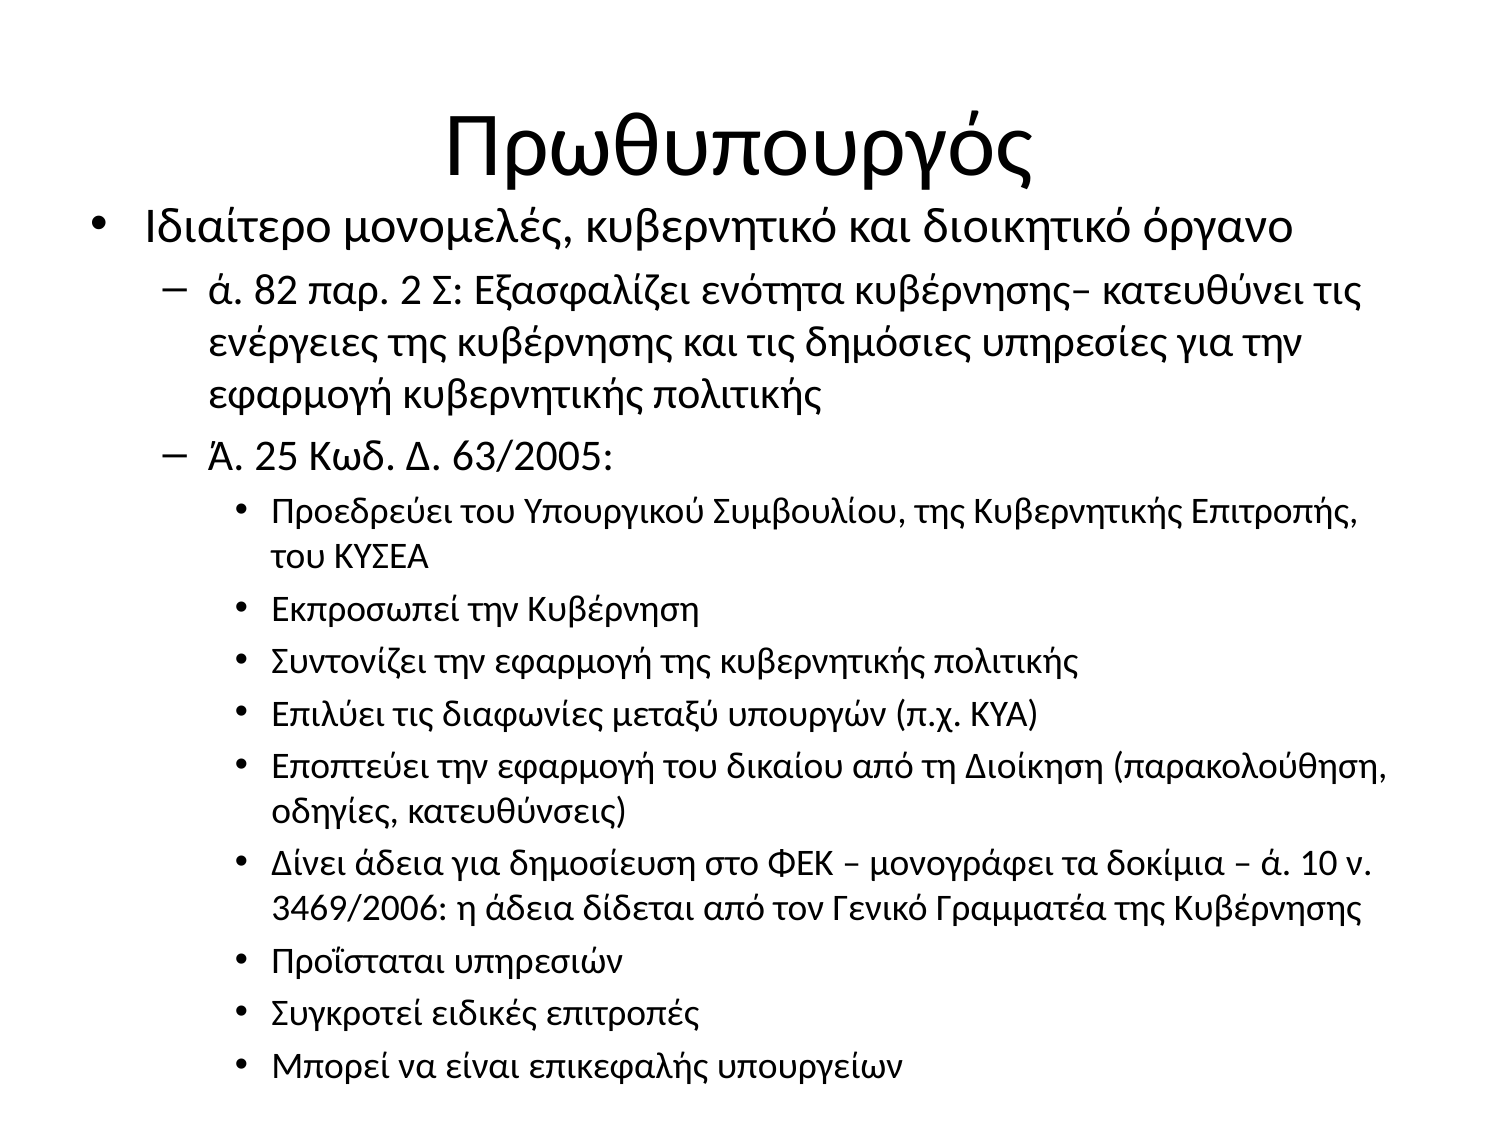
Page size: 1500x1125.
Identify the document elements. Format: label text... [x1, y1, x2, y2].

list Ιδιαίτερο μονομελές, κυβερνητικό και διοικητικό όργανο ά. 82 παρ. 2 Σ: Εξασφαλίζει ενότητα κυβέρνησης– κατευθύνει τις ενέργειες της κυβέρνησης και τις δημόσιες υπηρεσίες για την εφαρμογή κυβερνητικής πολιτικής Ά. 25 Κωδ. Δ. 63/2005: Προεδρεύει του Υπουργικού Συμβουλίου, της Κυβερνητικής Επιτροπής, του ΚΥΣΕΑ Εκπροσωπεί την Κυβέρνηση Συντονίζει την εφαρμογή της κυβερνητικής πολιτικής Επιλύει τις διαφωνίες μεταξύ υπουργών (π.χ. ΚΥΑ) Εποπτεύει την εφαρμογή του δικαίου από τη Διοίκηση (παρακολούθηση, οδηγίες, κατευθύνσεις) Δίνει άδεια για δημοσίευση στο ΦΕΚ – μονογράφει τα δοκίμια – ά. 10 ν. 3469/2006: η άδεια δίδεται από τον Γενικό Γραμματέα της Κυβέρνησης Προΐσταται υπηρεσιών Συγκροτεί ειδικές επιτροπές Μπορεί να είναι επικεφαλής υπουργείων [75, 184, 1425, 1094]
title Πρωθυπουργός [75, 45, 1425, 184]
